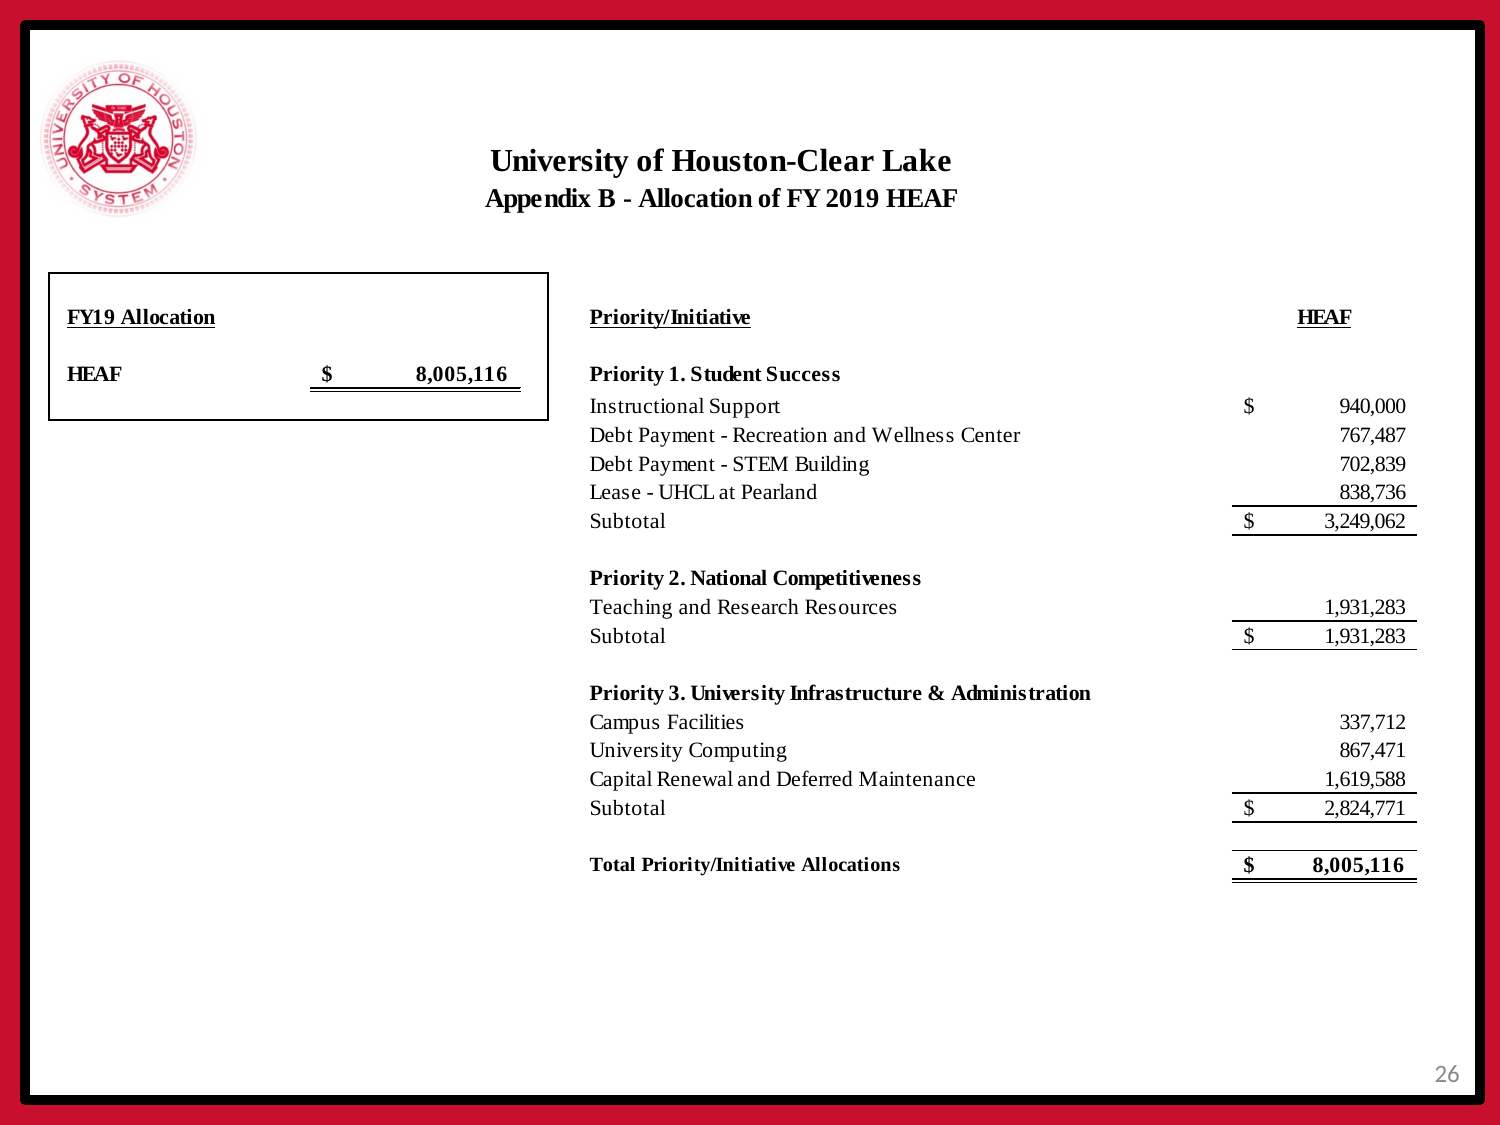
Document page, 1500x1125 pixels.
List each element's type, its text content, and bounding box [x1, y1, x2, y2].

picture [24, 82, 1500, 913]
slide_number 25 [1137, 1042, 1475, 1103]
